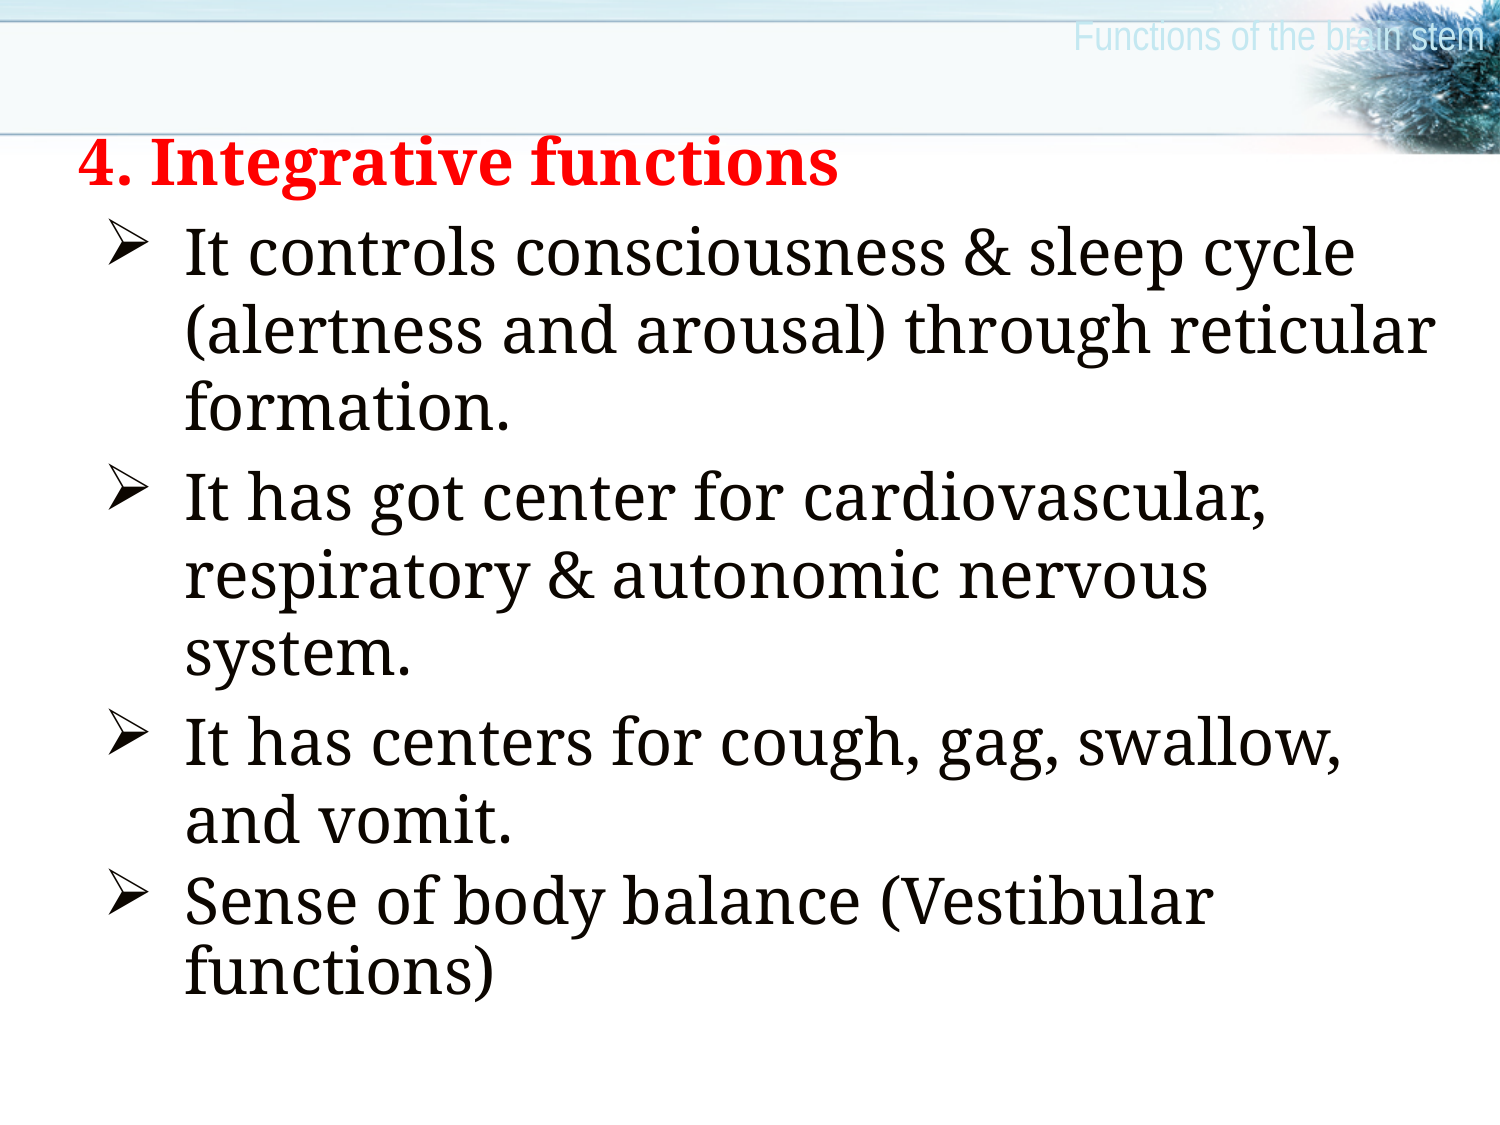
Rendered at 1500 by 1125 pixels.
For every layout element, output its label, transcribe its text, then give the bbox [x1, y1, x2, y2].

text_box Functions of the brain stem [1039, 1, 1500, 67]
list 4. Integrative functions It controls consciousness & sleep cycle (alertness and arousal) through reticular formation. It has got center for cardiovascular, respiratory & autonomic nervous system. It has centers for cough, gag, swallow, and vomit. Sense of body balance (Vestibular functions) [47, 113, 1459, 1018]
picture [0, 0, 1500, 1125]
